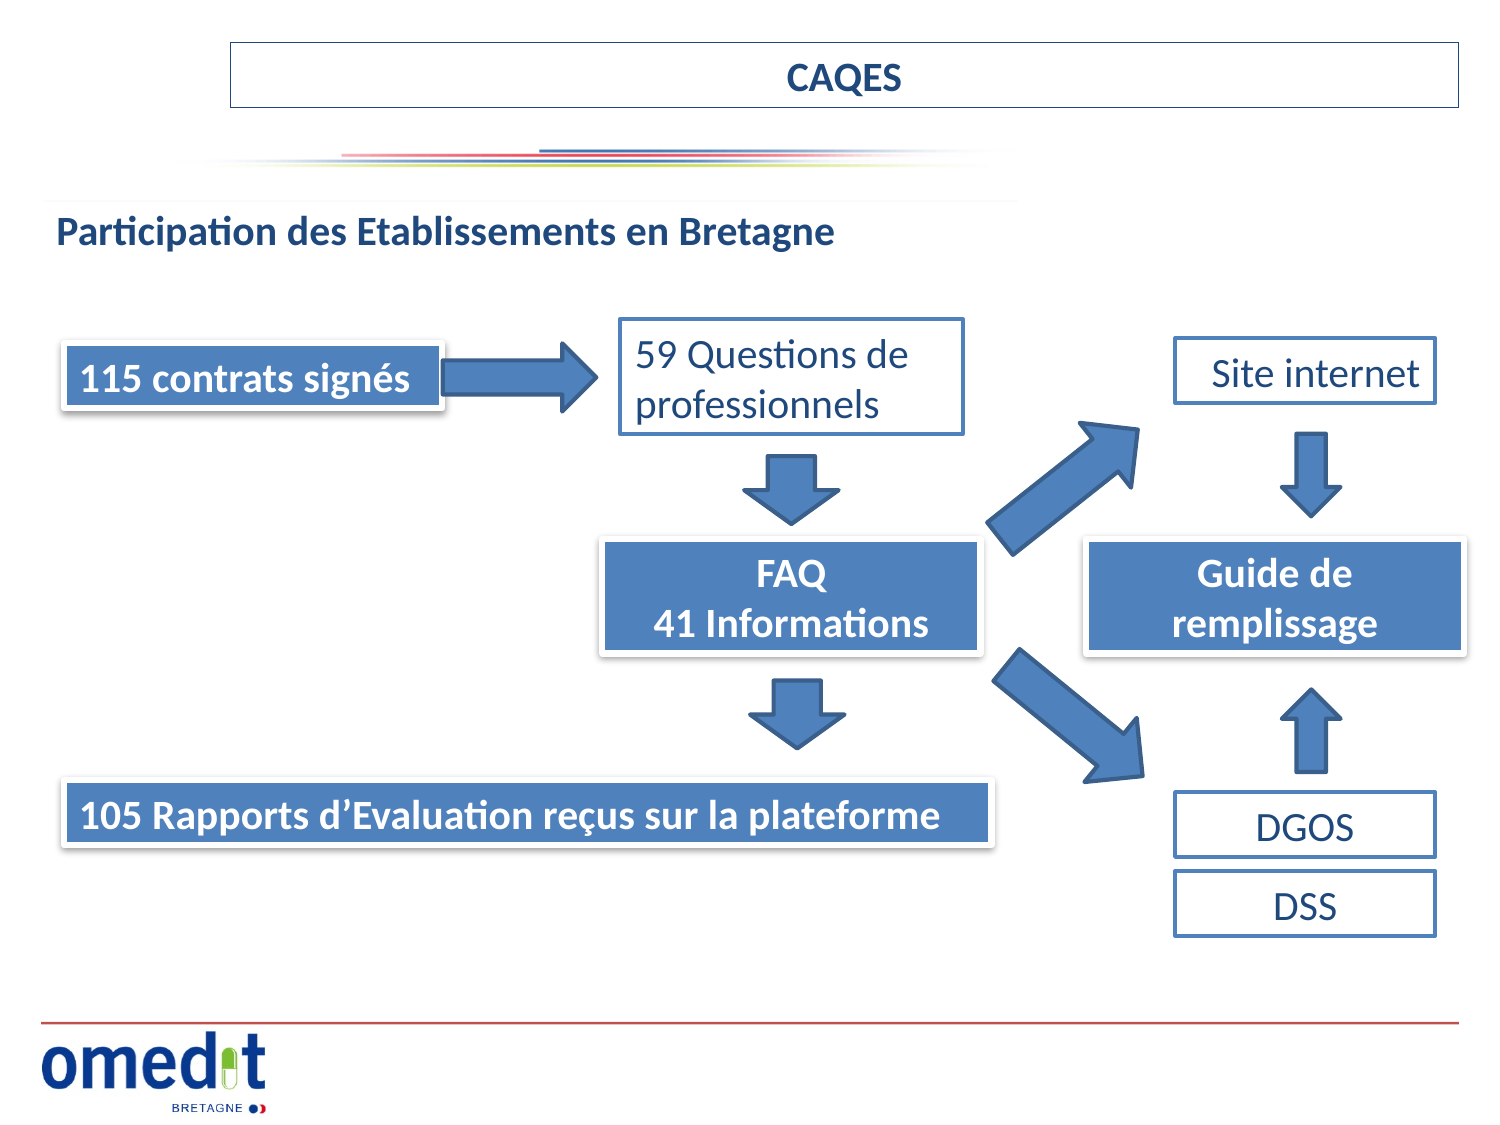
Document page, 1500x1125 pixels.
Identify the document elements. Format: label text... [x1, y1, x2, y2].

text_box [224, 637, 1275, 925]
text_box [985, 420, 1140, 557]
text_box 59 Questions de professionnels [618, 317, 965, 436]
text_box [1279, 431, 1343, 519]
text_box [748, 678, 847, 751]
text_box FAQ 41 Informations [599, 536, 984, 657]
text_box DSS [1173, 869, 1437, 938]
text_box [742, 454, 841, 526]
text_box [440, 341, 599, 414]
picture [40, 86, 1460, 202]
text_box 105 Rapports d’Evaluation reçus sur la plateforme [61, 777, 995, 848]
text_box [76, 31, 1352, 85]
picture [40, 1031, 266, 1118]
subtitle Participation des Etablissements en Bretagne [41, 209, 1459, 338]
text_box CAQES [230, 42, 1459, 85]
text_box [1279, 687, 1343, 775]
text_box Site internet [1173, 336, 1437, 405]
text_box DGOS [1173, 790, 1437, 859]
text_box 115 contrats signés [61, 340, 445, 411]
text_box [991, 646, 1145, 785]
text_box Guide de remplissage [1083, 536, 1467, 657]
